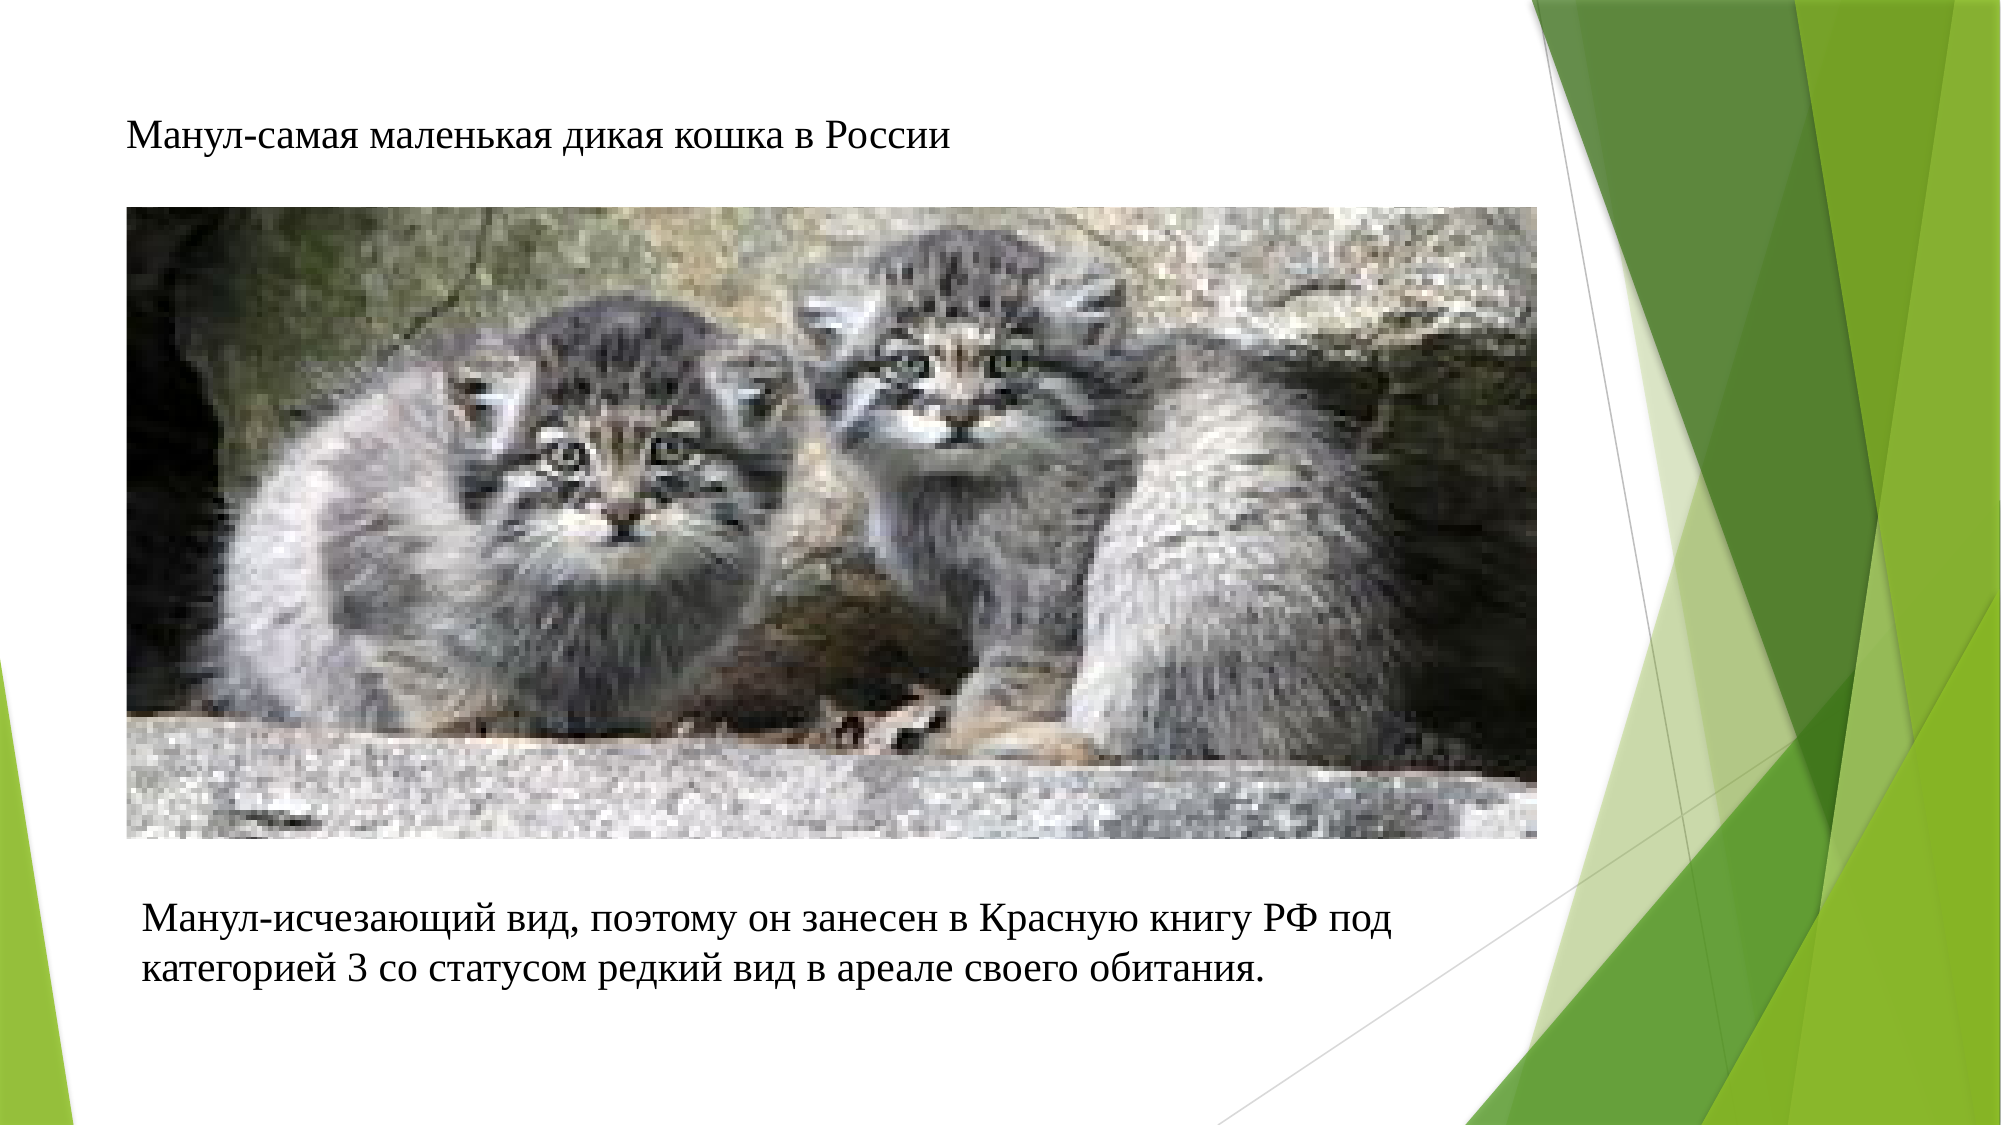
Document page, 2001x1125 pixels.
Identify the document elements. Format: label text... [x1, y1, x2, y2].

picture [126, 206, 1538, 839]
title Манул-самая маленькая дикая кошка в России [111, 71, 1522, 165]
list Манул-исчезающий вид, поэтому он занесен в Красную книгу РФ под категорией 3 со статусом редкий вид в ареале своего обитания. [126, 881, 1537, 993]
